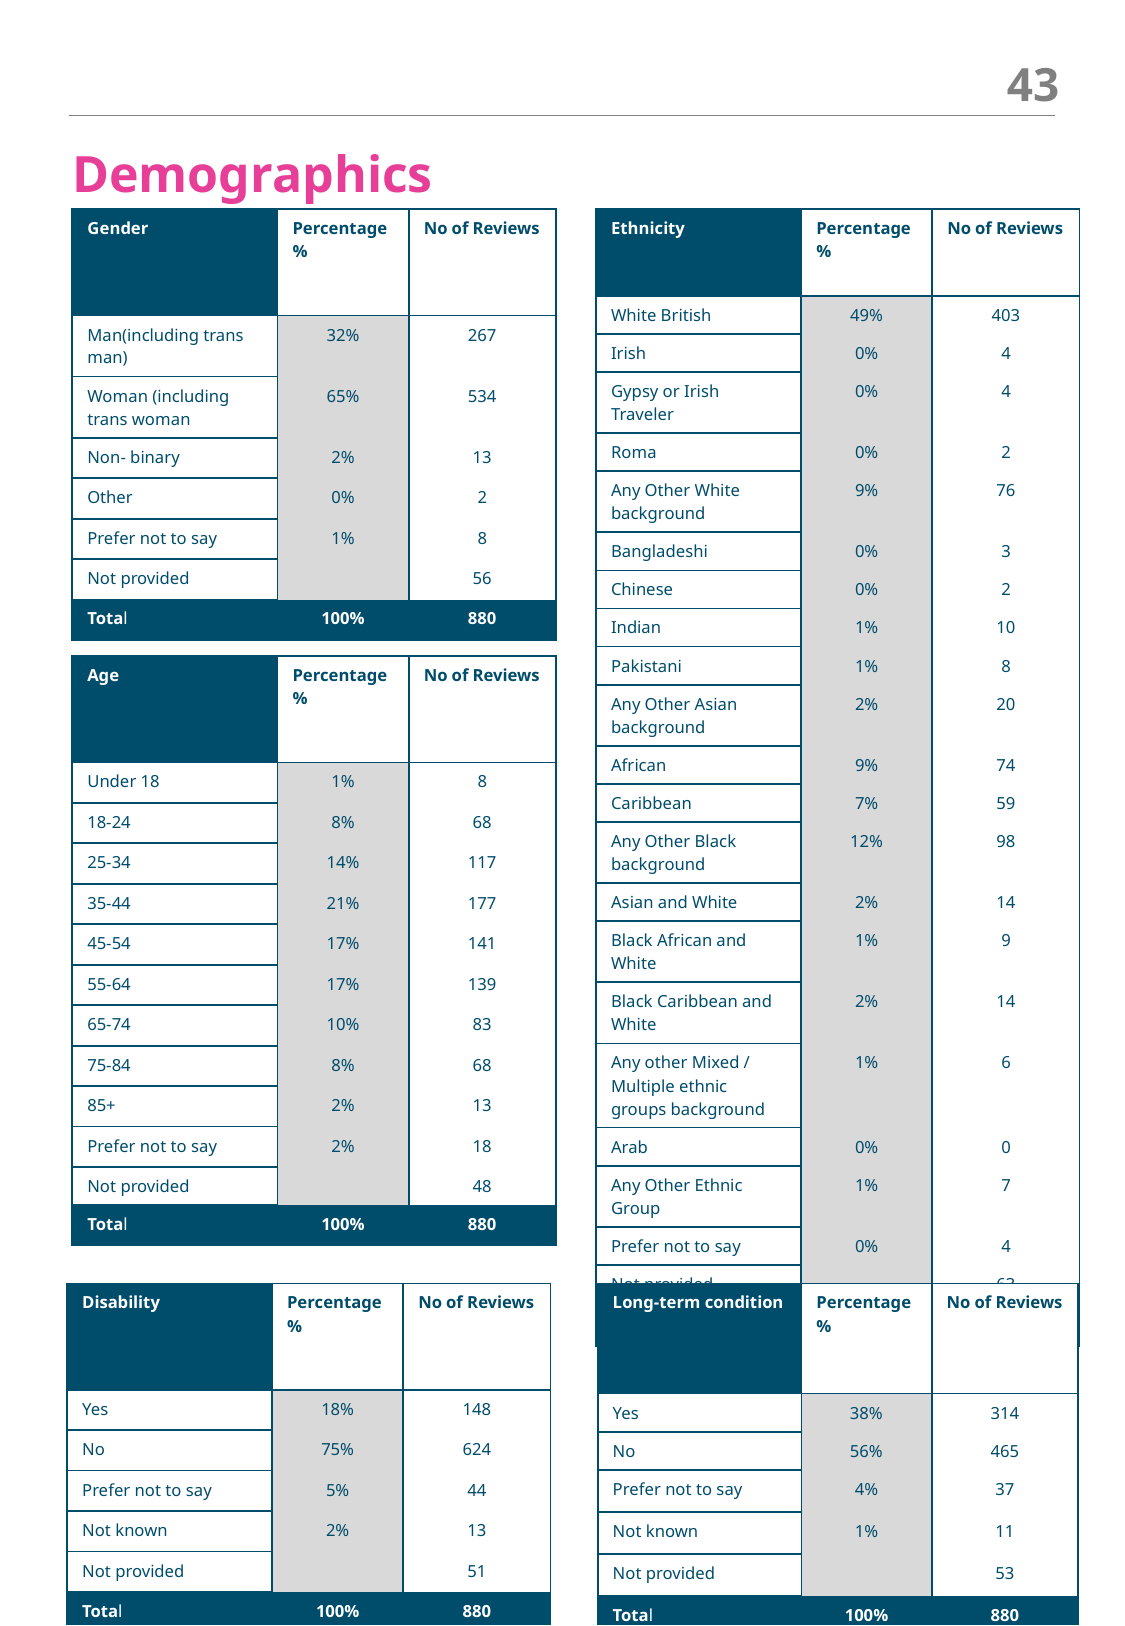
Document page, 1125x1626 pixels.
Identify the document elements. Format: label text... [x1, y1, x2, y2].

table_cell 100% [278, 1205, 408, 1245]
table_cell 100% [273, 1592, 402, 1625]
table_cell 2 [410, 478, 555, 519]
table_header No of Reviews [933, 210, 1079, 295]
table_cell [802, 1554, 931, 1596]
table_cell 1% [802, 1512, 931, 1554]
table_cell 83 [410, 1005, 555, 1046]
table_cell 75% [273, 1430, 402, 1471]
table_cell Not provided [73, 560, 277, 599]
table_cell 880 [410, 600, 555, 639]
table_cell Total [68, 1593, 271, 1625]
table_header Percentage % [802, 1284, 931, 1393]
table_cell 85+ [73, 1087, 277, 1126]
slide_number 43 [964, 55, 1060, 115]
table_cell 880 [404, 1592, 550, 1625]
table_cell 51 [404, 1551, 550, 1592]
table_cell Man(including trans man) [73, 316, 277, 376]
table_cell Woman (including trans woman [73, 377, 277, 437]
table_cell 7% [802, 784, 931, 822]
table_cell White British [597, 297, 800, 333]
table_cell Roma [597, 434, 800, 470]
table_cell Prefer not to say [597, 1228, 800, 1264]
table_cell 68 [410, 803, 555, 843]
table_cell 403 [933, 297, 1079, 334]
table_header Percentage % [802, 210, 931, 295]
table_cell 6 [933, 1043, 1079, 1128]
table_cell 2% [273, 1511, 402, 1551]
table_cell 1% [278, 763, 408, 803]
table_cell 5% [273, 1471, 402, 1511]
table_cell 1% [802, 1166, 931, 1227]
table_cell 18-24 [73, 804, 277, 842]
table_cell 11 [933, 1512, 1077, 1554]
table_header Disability [68, 1284, 271, 1389]
table_cell Total [73, 1206, 277, 1245]
table_cell 148 [404, 1391, 550, 1430]
table_cell 0% [802, 570, 931, 609]
table_cell 18 [410, 1127, 555, 1167]
table_cell Prefer not to say [599, 1471, 801, 1511]
table_cell 0% [802, 372, 931, 433]
table_cell 49% [802, 297, 931, 334]
table_cell 45-54 [73, 925, 277, 964]
table_cell 8 [410, 763, 555, 803]
table_cell 59 [933, 784, 1079, 822]
table_cell Not provided [73, 1168, 277, 1204]
table_cell 8% [278, 803, 408, 843]
table_cell 18% [273, 1391, 402, 1430]
table_cell [278, 559, 408, 600]
table_cell 0% [802, 334, 931, 372]
table_cell 534 [410, 377, 555, 438]
table_cell 8% [278, 1046, 408, 1086]
table_cell Caribbean [597, 785, 800, 821]
table_cell 880 [410, 1205, 555, 1245]
table_cell Non- binary [73, 439, 277, 477]
table_cell 14 [933, 982, 1079, 1043]
table_cell 10 [933, 609, 1079, 647]
table_cell 56% [802, 1432, 931, 1470]
table_cell 65% [278, 377, 408, 438]
table_cell Prefer not to say [68, 1471, 271, 1510]
table_cell 1% [802, 647, 931, 685]
table_cell 13 [410, 1086, 555, 1127]
table_cell Black African and White [597, 922, 800, 981]
table_cell 55-64 [73, 966, 277, 1004]
table_cell 9 [933, 921, 1079, 982]
table_cell 117 [410, 843, 555, 884]
table_cell [278, 1167, 408, 1205]
table_cell 2% [802, 982, 931, 1043]
table_cell 7 [933, 1166, 1079, 1227]
table_cell 38% [802, 1394, 931, 1432]
table_cell Any Other White background [597, 472, 800, 531]
table_cell 1% [278, 519, 408, 559]
table_cell 2% [802, 685, 931, 746]
table_cell Gypsy or Irish Traveler [597, 373, 800, 432]
table_cell 624 [404, 1430, 550, 1471]
table_cell 3 [933, 532, 1079, 570]
table_cell 2% [802, 883, 931, 921]
table_cell 2% [278, 438, 408, 478]
table_header Percentage % [278, 657, 408, 762]
table_cell 139 [410, 965, 555, 1005]
table_cell African [597, 747, 800, 783]
table_cell Prefer not to say [73, 1127, 277, 1166]
table_cell 0% [802, 1128, 931, 1166]
table_cell Any Other Asian background [597, 686, 800, 745]
table_cell No [68, 1431, 271, 1470]
table_cell 1% [802, 1043, 931, 1128]
table_cell 75-84 [73, 1047, 277, 1085]
table_cell 14 [933, 883, 1079, 921]
table_cell 2% [278, 1086, 408, 1127]
table_cell Arab [597, 1128, 800, 1165]
table_cell 0% [802, 1227, 931, 1265]
table_cell 880 [933, 1596, 1077, 1625]
table_cell Yes [599, 1394, 801, 1431]
table_cell No [599, 1433, 801, 1469]
table_cell 1% [802, 609, 931, 647]
table_cell 63 [933, 1265, 1079, 1283]
table_header Age [73, 657, 277, 762]
table_cell Pakistani [597, 647, 800, 684]
table_cell 4 [933, 372, 1079, 433]
table_cell Any other Mixed / Multiple ethnic groups background [597, 1044, 800, 1127]
table_cell 74 [933, 746, 1079, 784]
table_cell Indian [597, 609, 800, 646]
table_cell 9% [802, 471, 931, 532]
table_header Ethnicity [597, 210, 800, 295]
table_cell Not provided [68, 1552, 271, 1591]
table_cell [802, 1265, 931, 1283]
table_cell 68 [410, 1046, 555, 1086]
table_cell 13 [404, 1511, 550, 1551]
table_cell 4% [802, 1470, 931, 1512]
table_cell 13 [410, 438, 555, 478]
table_header Percentage % [273, 1284, 402, 1389]
table_header Gender [73, 210, 277, 315]
table_cell 1% [802, 921, 931, 982]
table_cell 0 [933, 1128, 1079, 1166]
table_cell 17% [278, 965, 408, 1005]
table_cell 65-74 [73, 1006, 277, 1045]
table_cell Total [73, 600, 277, 639]
table_cell 10% [278, 1005, 408, 1046]
table_cell Prefer not to say [73, 520, 277, 558]
table_cell 314 [933, 1394, 1077, 1432]
table_cell 98 [933, 822, 1079, 883]
table_cell 44 [404, 1471, 550, 1511]
table_cell Asian and White [597, 884, 800, 920]
table_cell Not provided [599, 1555, 801, 1595]
table_cell Under 18 [73, 763, 277, 802]
table_cell 2 [933, 570, 1079, 609]
table_cell Other [73, 479, 277, 518]
table_cell 17% [278, 924, 408, 965]
table_cell [273, 1551, 402, 1592]
table_cell 0% [802, 433, 931, 471]
table_cell 32% [278, 316, 408, 377]
table_cell 2 [933, 433, 1079, 471]
table_cell 12% [802, 822, 931, 883]
table_header Long-term condition [599, 1284, 801, 1393]
table_cell 20 [933, 685, 1079, 746]
table_cell 8 [933, 647, 1079, 685]
table_cell Not known [599, 1513, 801, 1553]
table_cell 35-44 [73, 885, 277, 923]
table_cell 8 [410, 519, 555, 559]
table_cell 100% [278, 600, 408, 639]
table_cell 465 [933, 1432, 1077, 1470]
table_cell Any Other Black background [597, 823, 800, 882]
table_header No of Reviews [933, 1284, 1077, 1393]
table_cell 25-34 [73, 844, 277, 883]
table_cell 4 [933, 334, 1079, 372]
table_cell 100% [802, 1596, 931, 1625]
table_cell Total [599, 1596, 801, 1625]
table_cell 267 [410, 316, 555, 377]
table_header No of Reviews [410, 210, 555, 315]
table_header Percentage % [278, 210, 408, 315]
table_cell Any Other Ethnic Group [597, 1167, 800, 1226]
table_cell 9% [802, 746, 931, 784]
table_cell Yes [68, 1391, 271, 1429]
table_cell 53 [933, 1554, 1077, 1596]
table_cell Chinese [597, 571, 800, 608]
table_cell 37 [933, 1470, 1077, 1512]
table_cell 21% [278, 884, 408, 924]
table_header No of Reviews [404, 1284, 550, 1389]
table_cell Not provided [597, 1266, 800, 1283]
table_cell 76 [933, 471, 1079, 532]
table_cell 0% [278, 478, 408, 519]
table_cell 4 [933, 1227, 1079, 1265]
table_cell Black Caribbean and White [597, 983, 800, 1043]
table_cell 48 [410, 1167, 555, 1205]
table_cell 56 [410, 559, 555, 600]
table_cell Irish [597, 335, 800, 371]
table_cell Bangladeshi [597, 533, 800, 570]
title Demographics [72, 93, 1053, 307]
table_cell 0% [802, 532, 931, 570]
table_cell 177 [410, 884, 555, 924]
table_cell 141 [410, 924, 555, 965]
table_cell 2% [278, 1127, 408, 1167]
table_header No of Reviews [410, 657, 555, 762]
table_cell Not known [68, 1512, 271, 1551]
table_cell 14% [278, 843, 408, 884]
